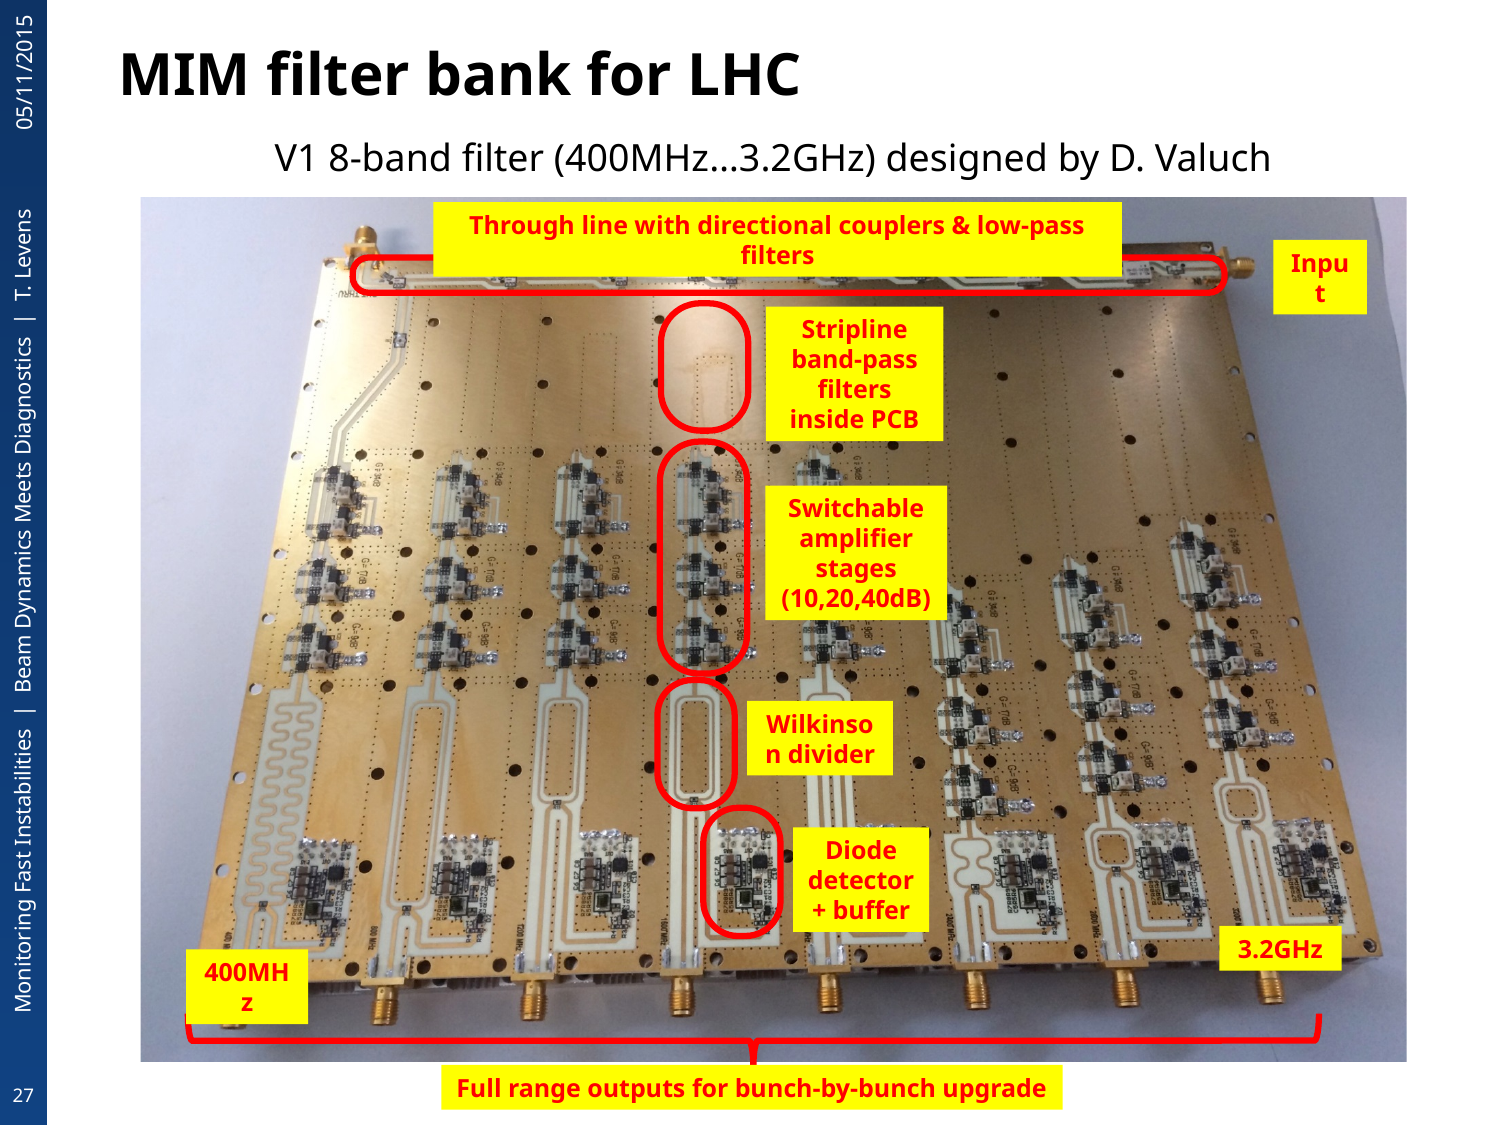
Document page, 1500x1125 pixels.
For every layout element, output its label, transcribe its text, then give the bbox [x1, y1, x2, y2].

footer Monitoring Fast Instabilities | Beam Dynamics Meets Diagnostics | T. Levens [0, 154, 47, 1068]
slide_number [0, 0, 47, 154]
slide_number 27 [0, 1068, 68, 1125]
text_box Full range outputs for bunch-by-bunch upgrade [441, 1069, 1063, 1110]
text_box V1 8-band filter (400MHz…3.2GHz) designed by D. Valuch [103, 131, 1444, 1069]
title MIM filter bank for LHC [103, 29, 1444, 125]
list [140, 197, 1407, 1062]
